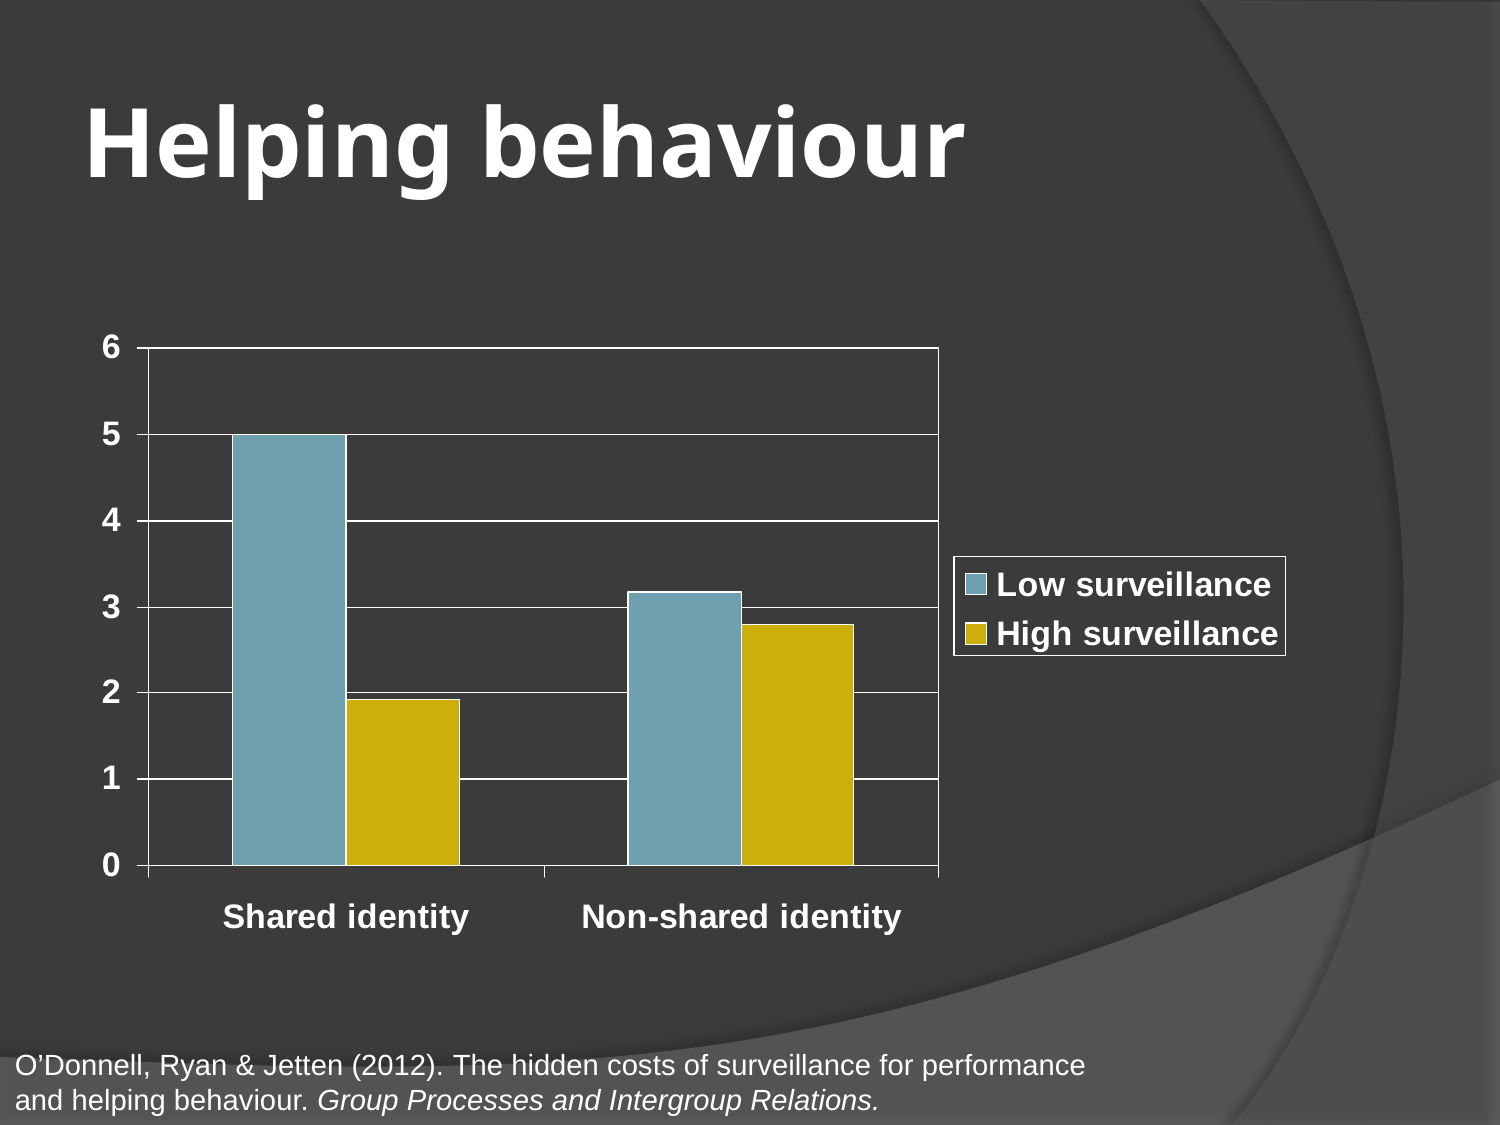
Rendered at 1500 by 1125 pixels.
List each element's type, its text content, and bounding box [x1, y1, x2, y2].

title Helping behaviour [75, 45, 1300, 233]
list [74, 296, 1301, 971]
text_box O’Donnell, Ryan & Jetten (2012). The hidden costs of surveillance for performance and helping behaviour. Group Processes and Intergroup Relations. [0, 1039, 1123, 1124]
